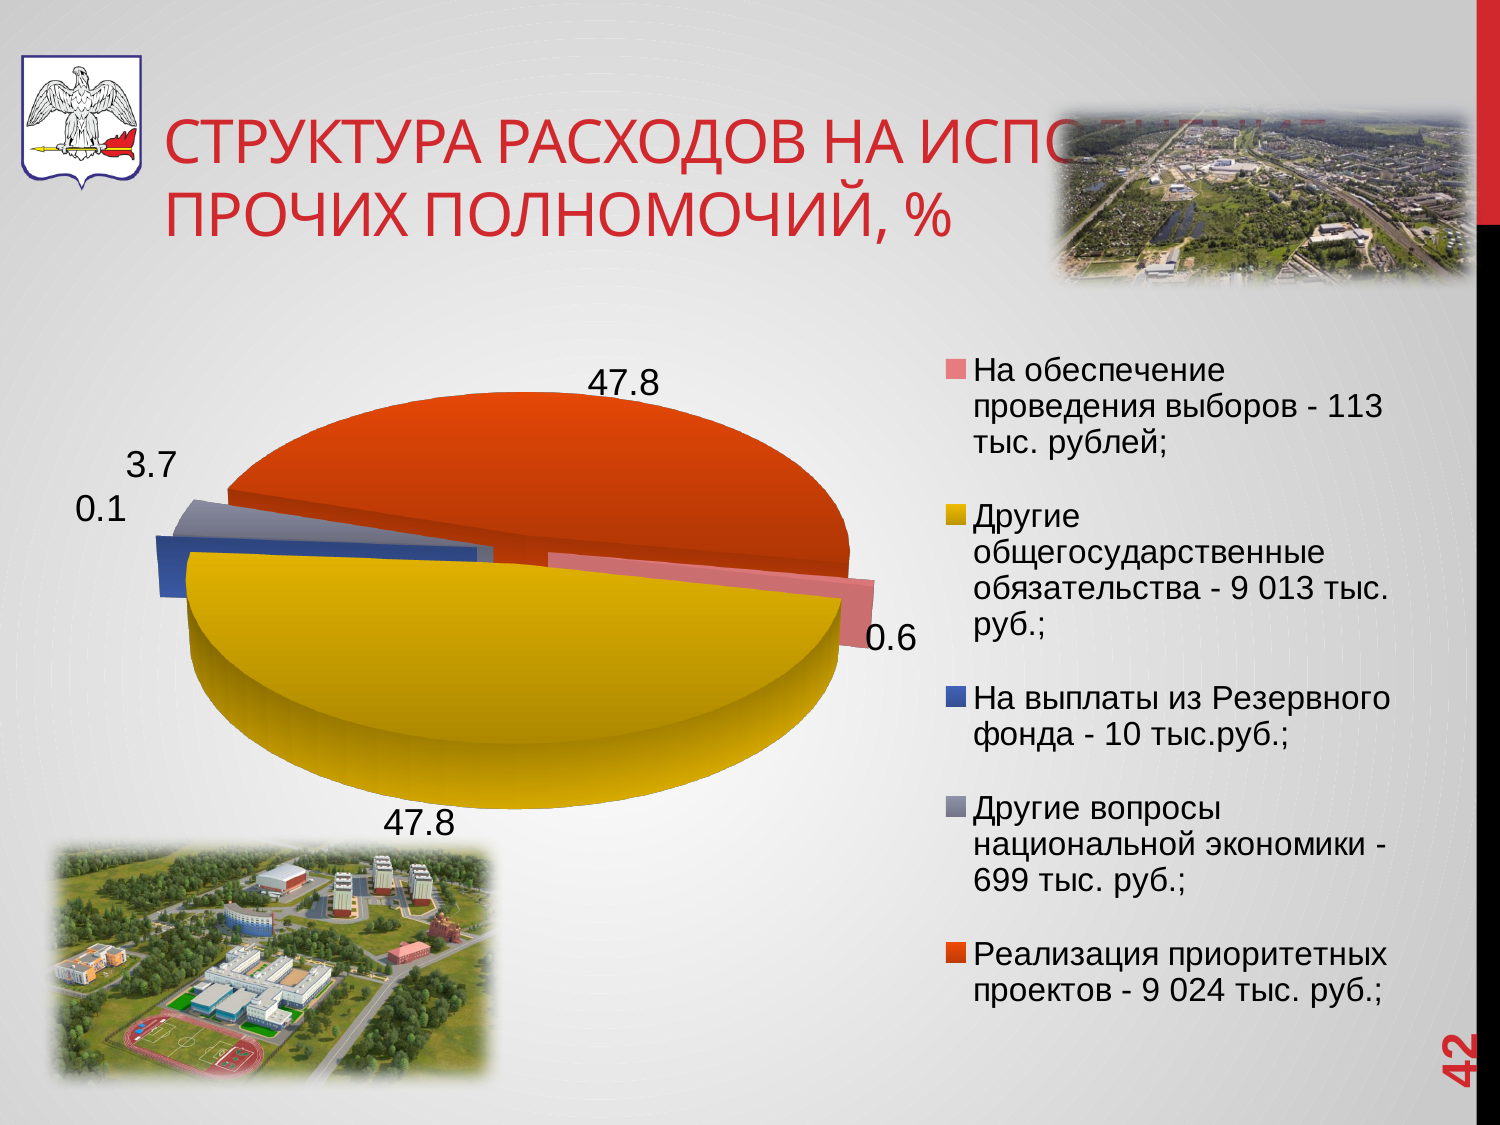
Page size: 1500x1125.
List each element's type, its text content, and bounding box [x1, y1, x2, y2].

slide_number 42 [1427, 887, 1488, 1104]
picture [21, 54, 143, 192]
picture [1045, 97, 1483, 292]
title Структура расходов на исполнение прочих полномочий, % [148, 92, 1050, 256]
chart [28, 290, 1472, 1095]
